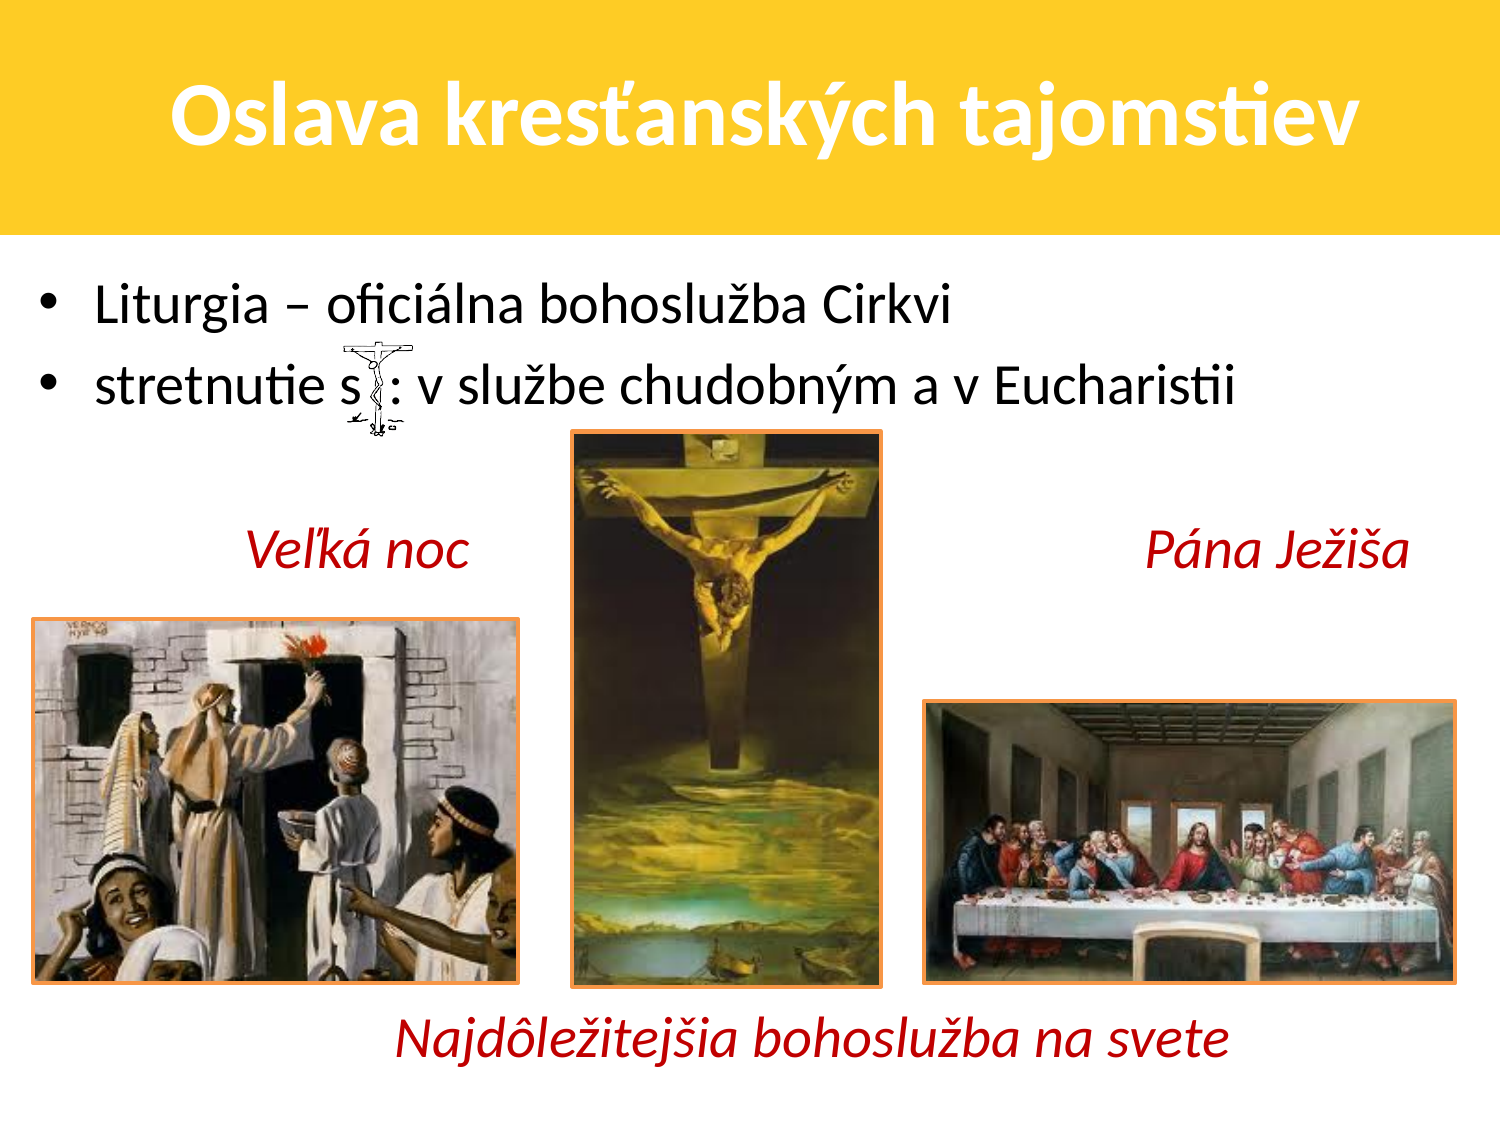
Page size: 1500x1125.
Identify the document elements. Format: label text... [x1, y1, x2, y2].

picture [0, 0, 1500, 235]
picture [573, 433, 880, 985]
picture [34, 620, 516, 982]
picture [339, 339, 416, 439]
picture [925, 702, 1454, 982]
text_box Liturgia – oficiálna bohoslužba Cirkvi stretnutie s : v službe chudobným a v Eucharistii Veľká noc Pána Ježiša Najdôležitejšia bohoslužba na svete [23, 257, 1477, 1102]
